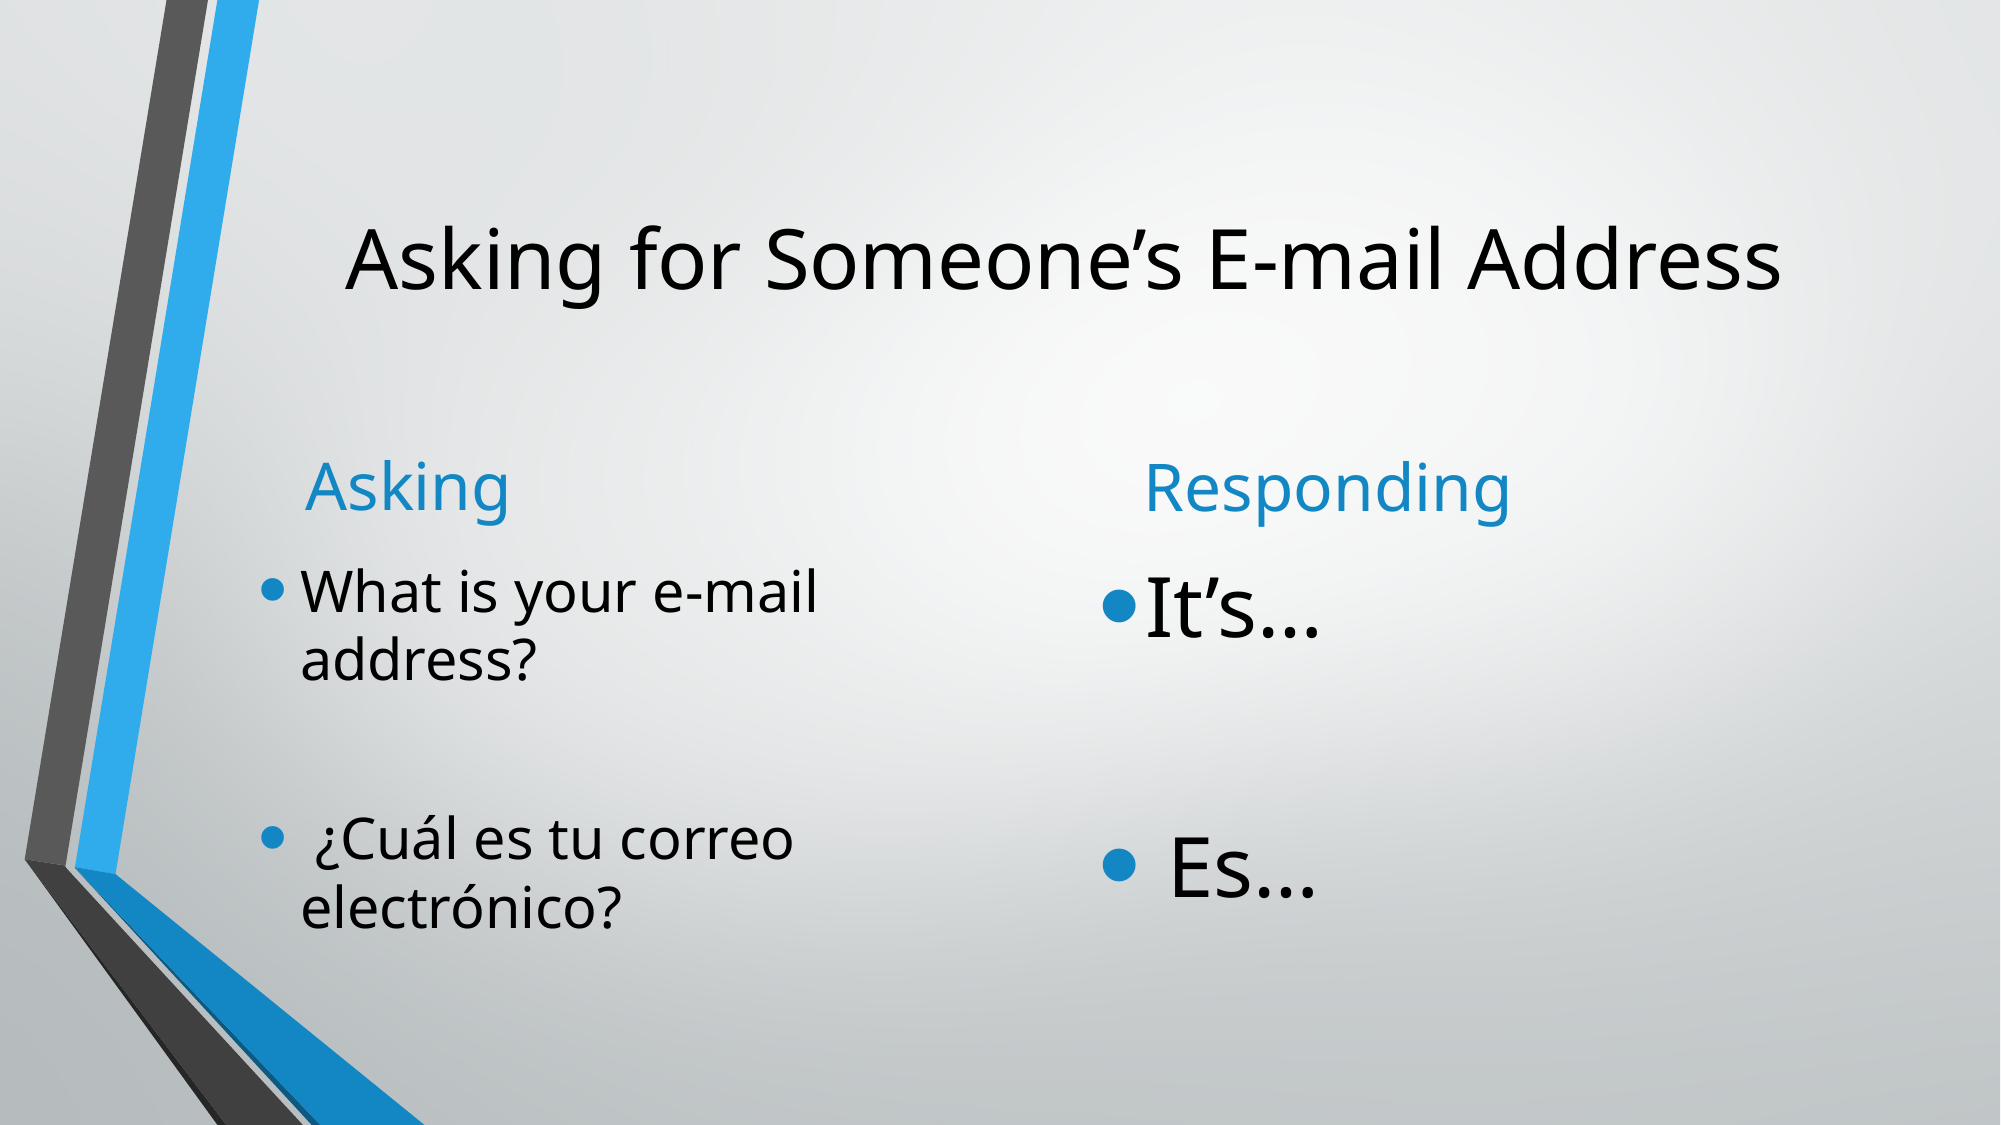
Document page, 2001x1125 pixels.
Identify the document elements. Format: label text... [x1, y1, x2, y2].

list What is your e-mail address? ¿Cuál es tu correo electrónico? [243, 547, 1047, 950]
list It’s… Es… [1083, 547, 1887, 950]
title Asking for Someone’s E-mail Address [243, 112, 1887, 400]
list Responding [1128, 437, 1887, 532]
list Asking [290, 436, 1047, 531]
